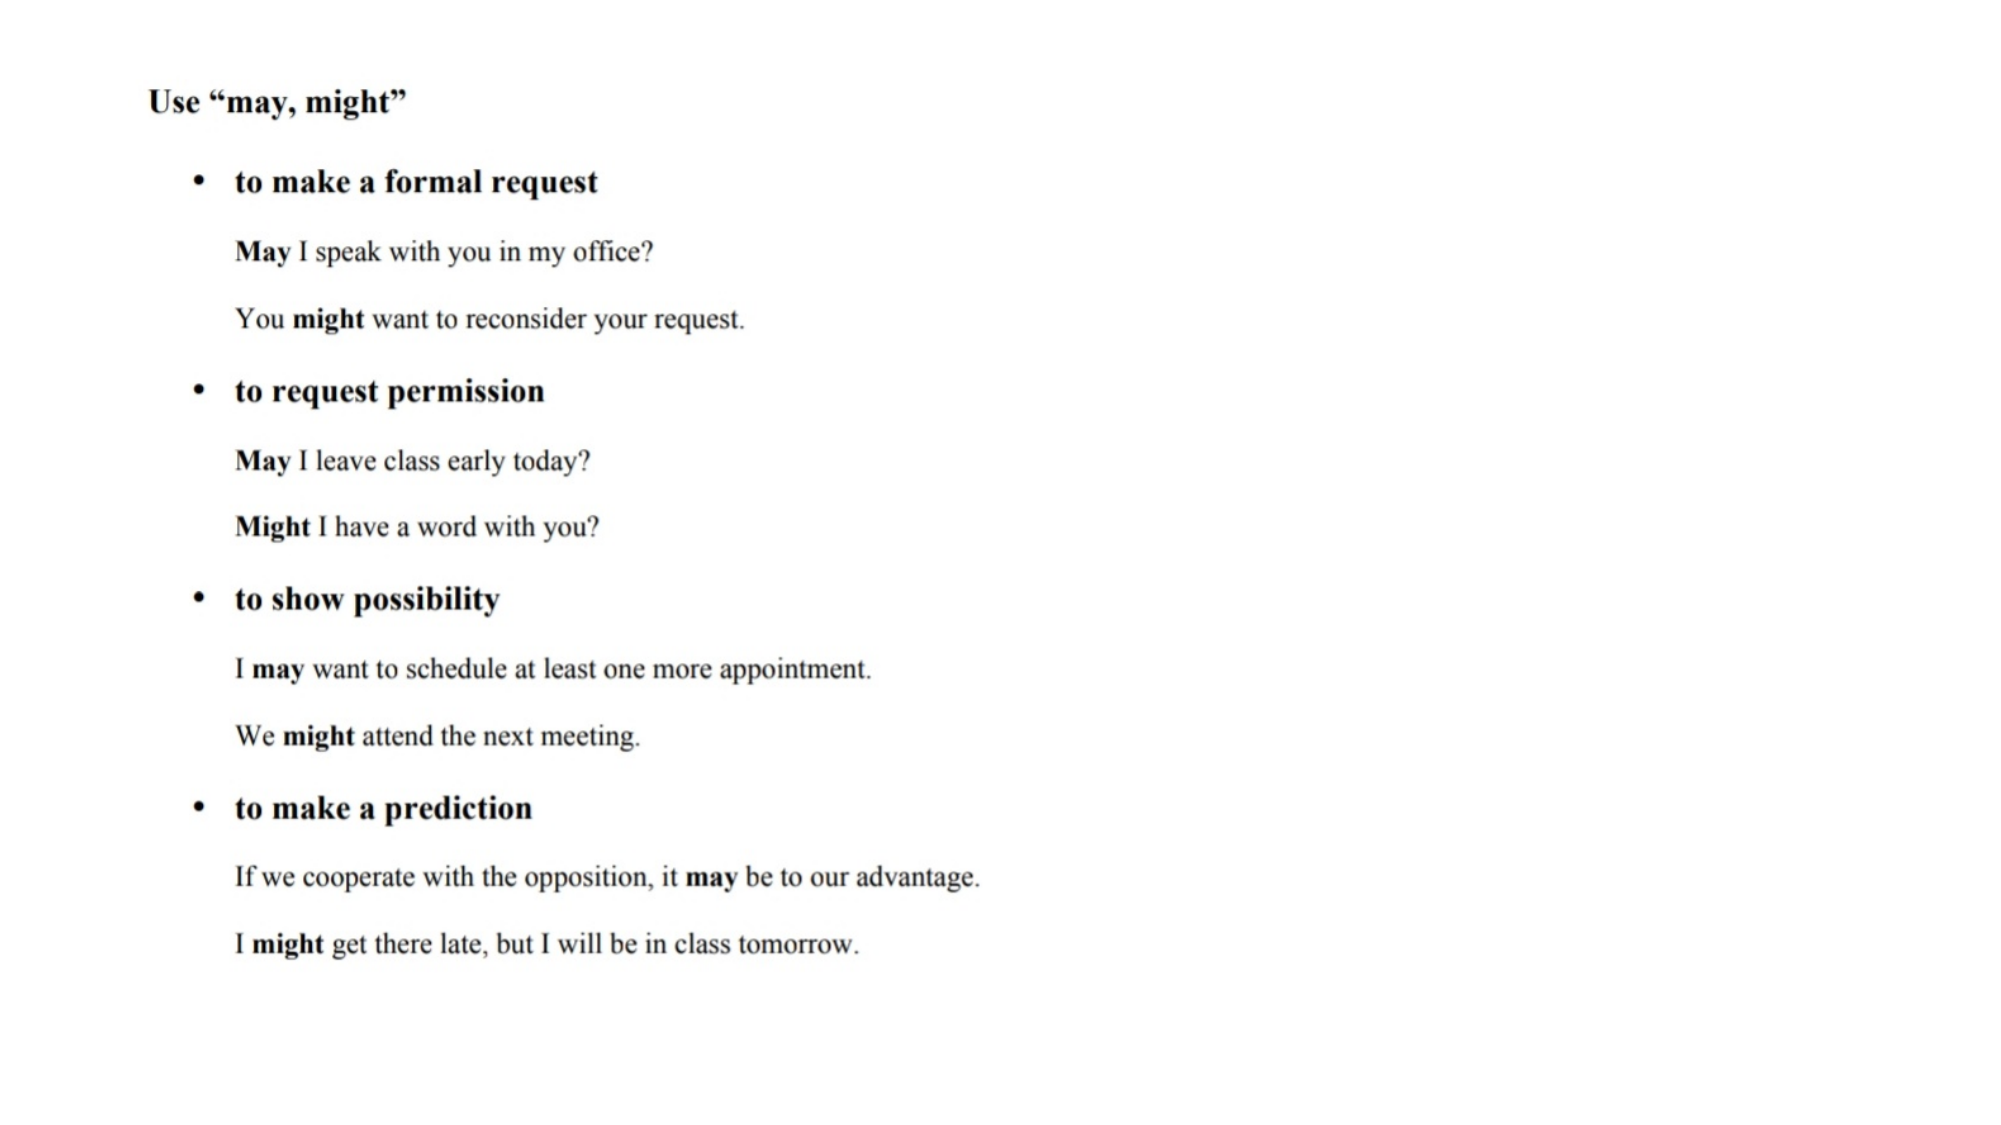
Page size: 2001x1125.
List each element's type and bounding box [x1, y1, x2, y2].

list [88, 59, 1000, 1013]
